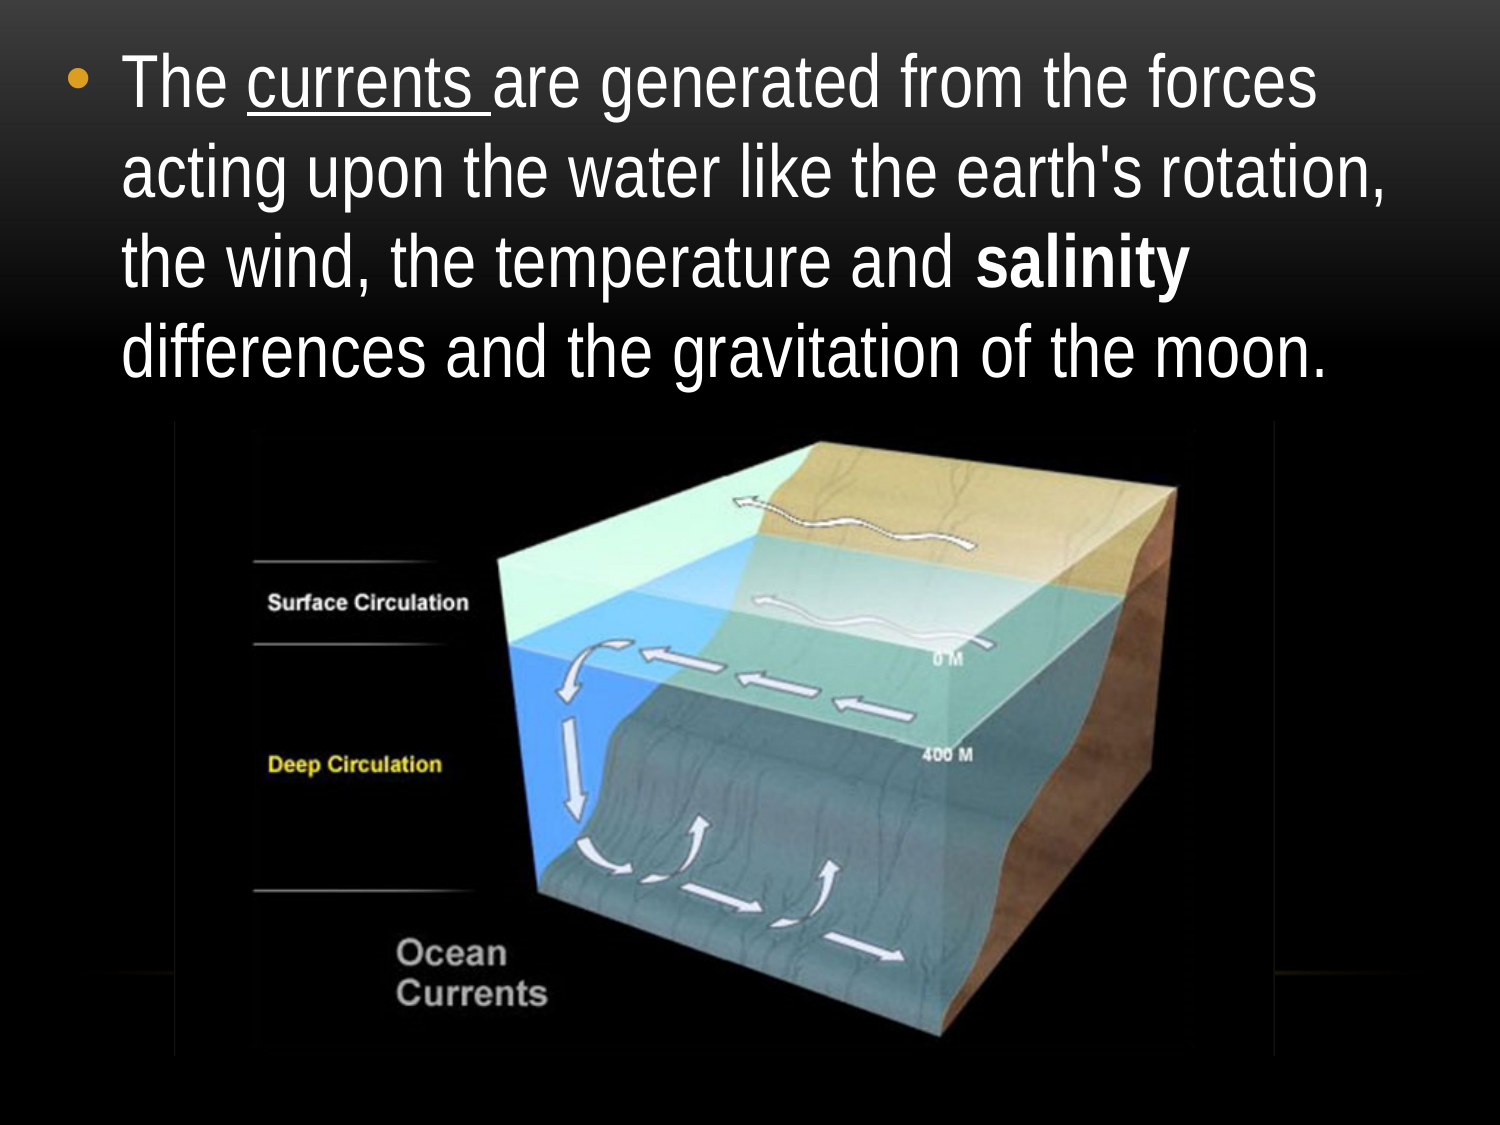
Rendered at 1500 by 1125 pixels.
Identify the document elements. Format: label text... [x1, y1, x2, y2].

picture [0, 0, 1500, 1125]
list The currents are generated from the forces acting upon the water like the earth's rotation, the wind, the temperature and salinity differences and the gravitation of the moon. [50, 24, 1500, 713]
